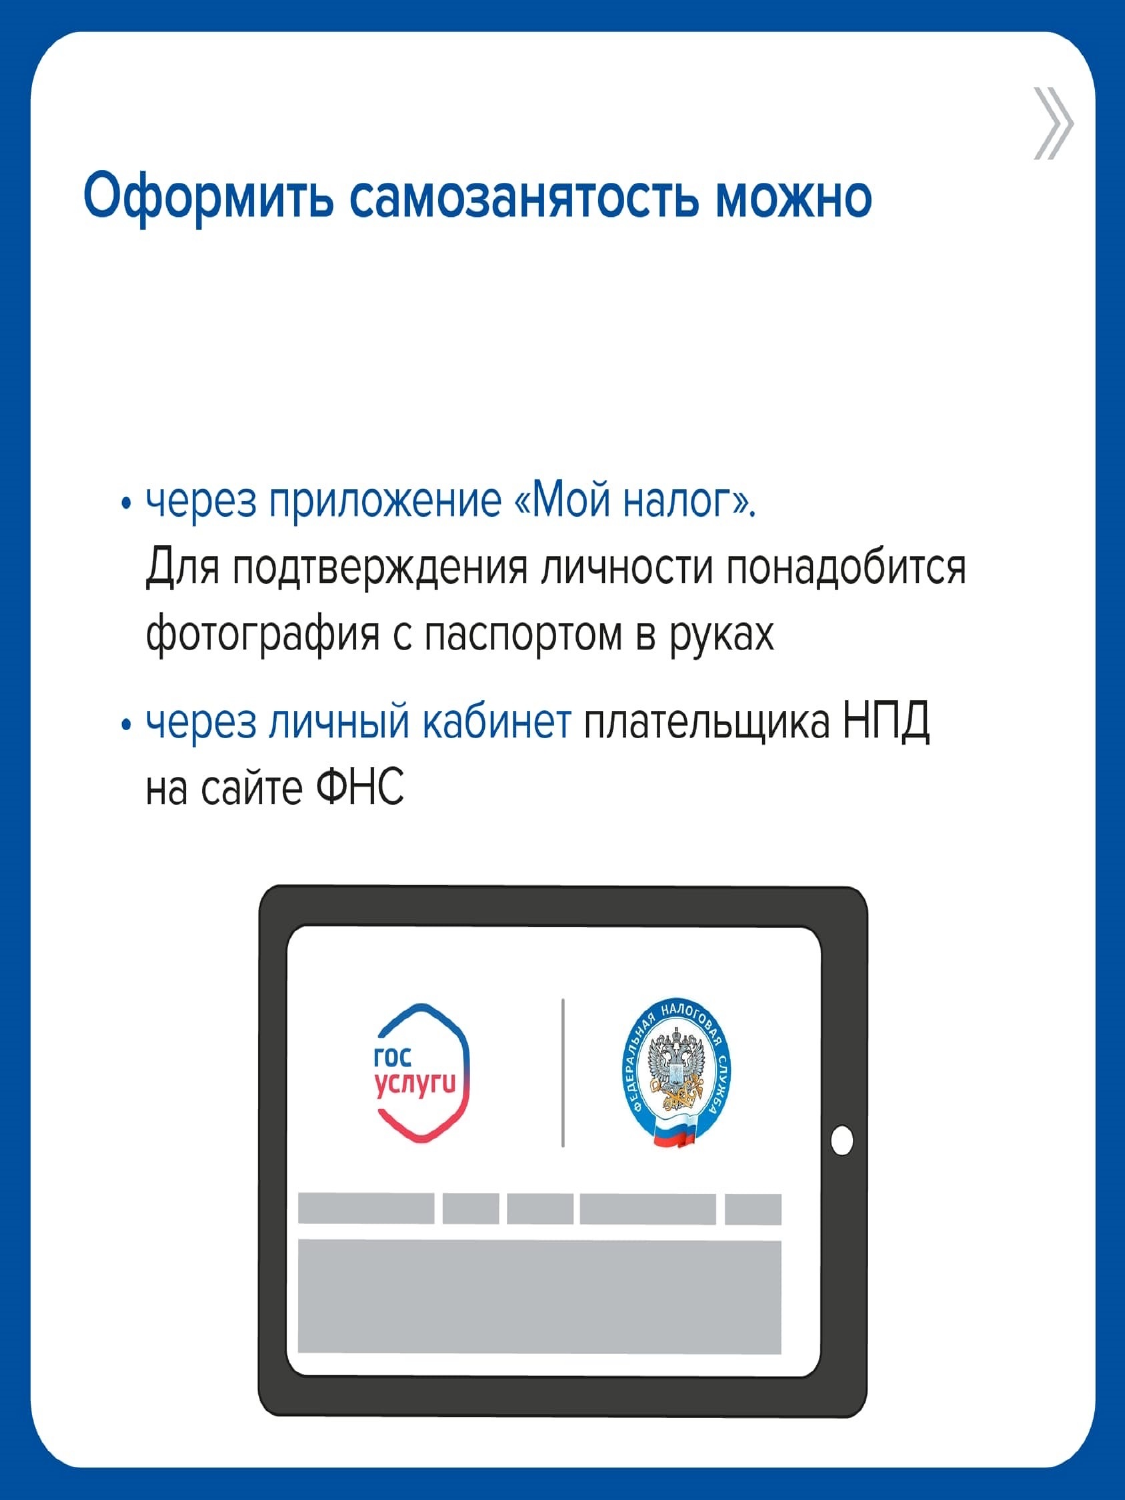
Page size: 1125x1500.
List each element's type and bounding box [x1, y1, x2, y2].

list [0, 0, 1125, 1500]
